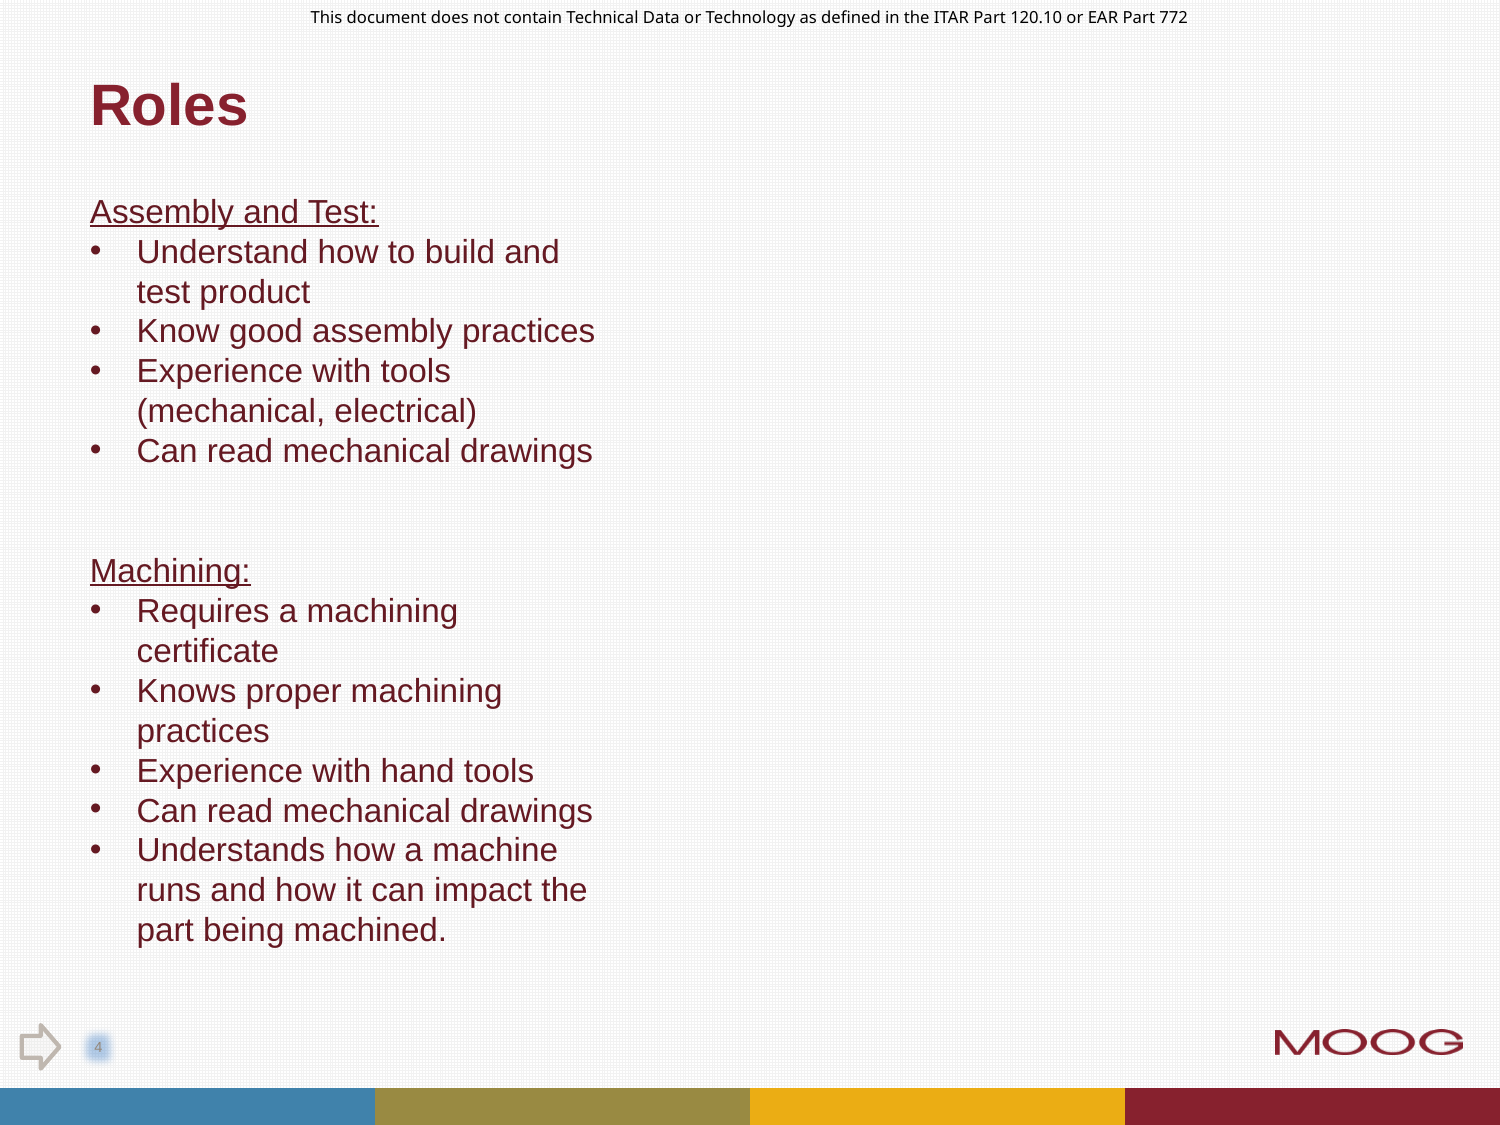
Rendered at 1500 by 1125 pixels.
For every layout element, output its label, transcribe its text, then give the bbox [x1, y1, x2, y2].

picture [0, 1088, 1500, 1125]
title Roles [75, 0, 1425, 138]
text_box Assembly and Test: Understand how to build and test product Know good assembly practices Experience with tools (mechanical, electrical) Can read mechanical drawings Machining: Requires a machining certificate Knows proper machining practices Experience with hand tools Can read mechanical drawings Understands how a machine runs and how it can impact the part being machined. [74, 182, 625, 996]
picture [1275, 1029, 1463, 1055]
